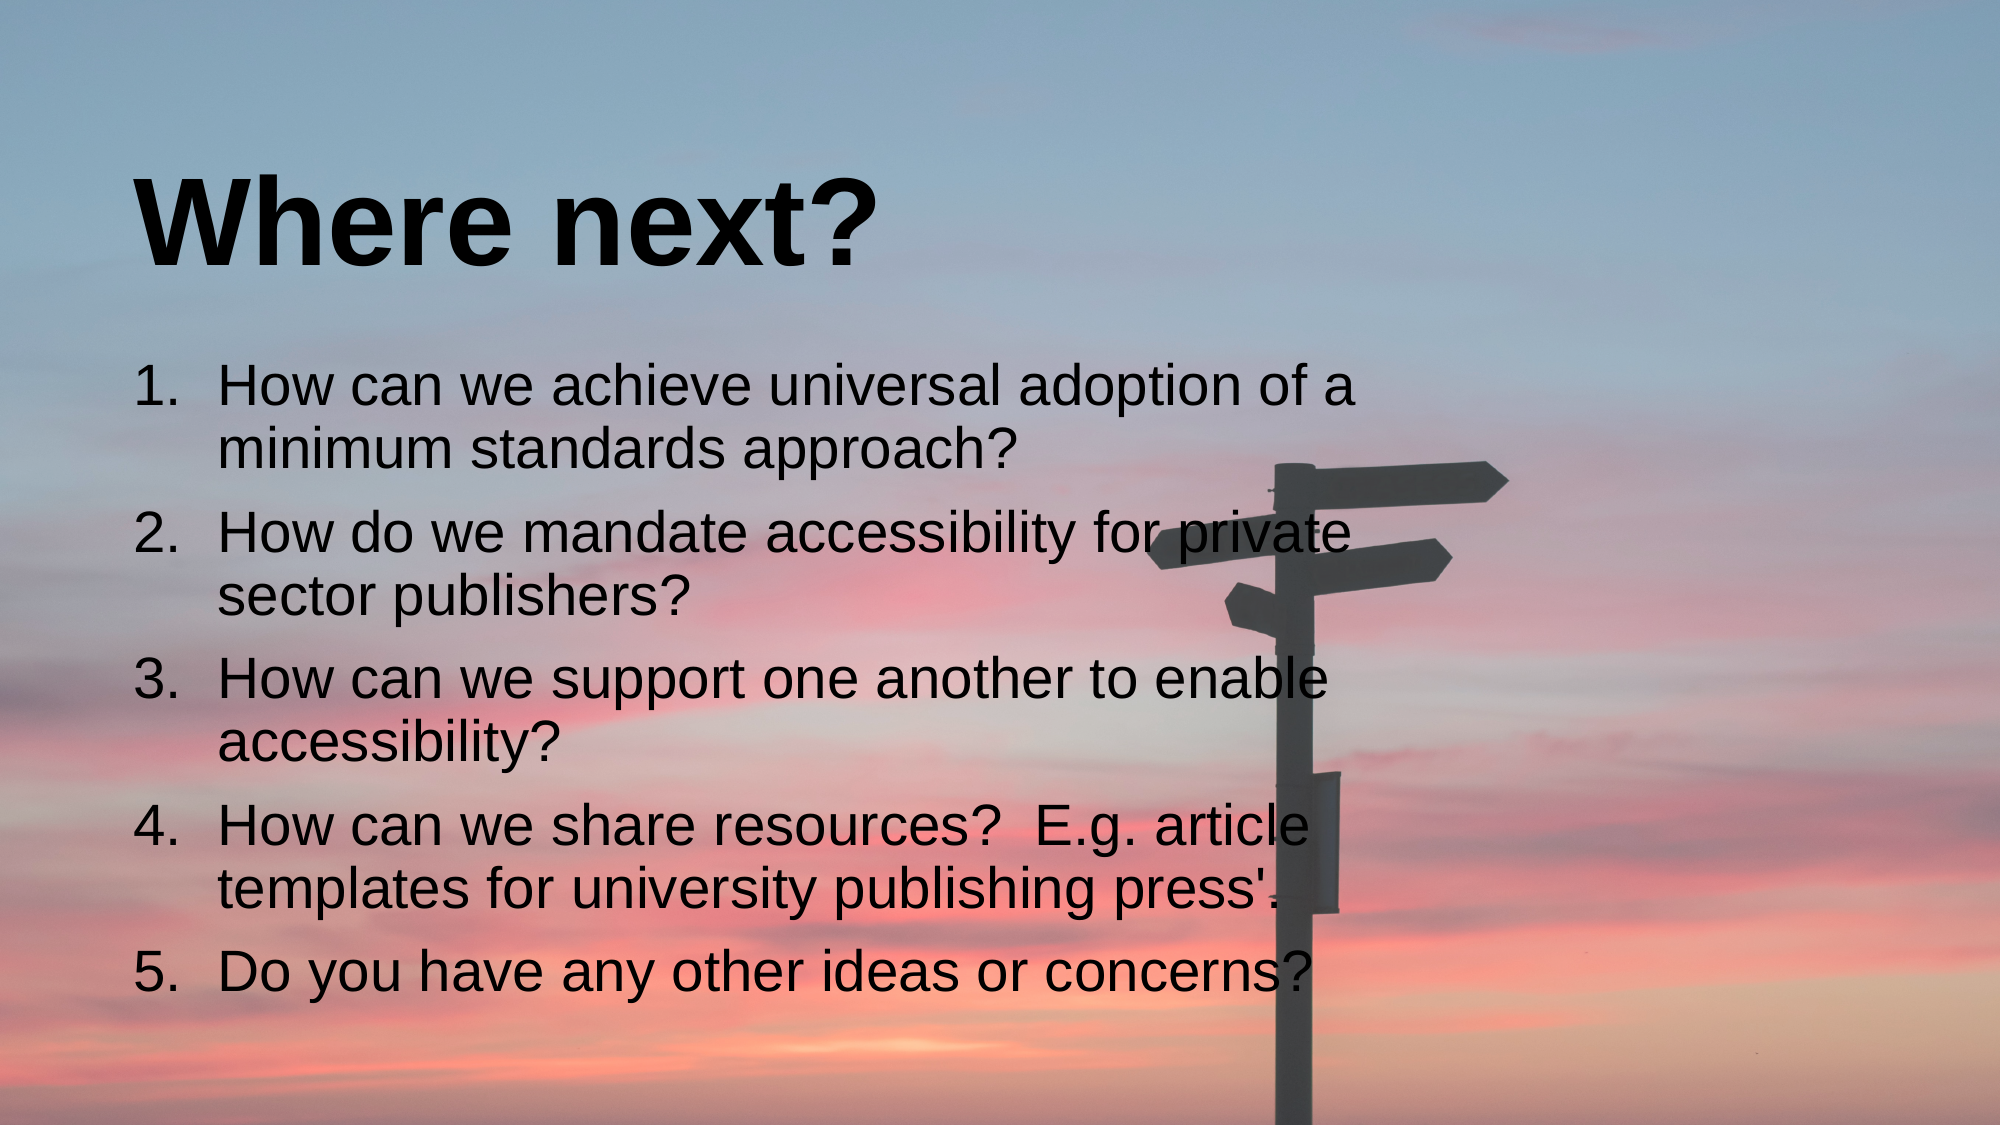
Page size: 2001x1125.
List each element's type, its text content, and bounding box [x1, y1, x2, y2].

title Where next? [118, 101, 1148, 348]
list How can we achieve universal adoption of a minimum standards approach? How do we mandate accessibility for private sector publishers? How can we support one another to enable accessibility? How can we share resources? E.g. article templates for university publishing press'. Do you have any other ideas or concerns? [118, 348, 1382, 1054]
